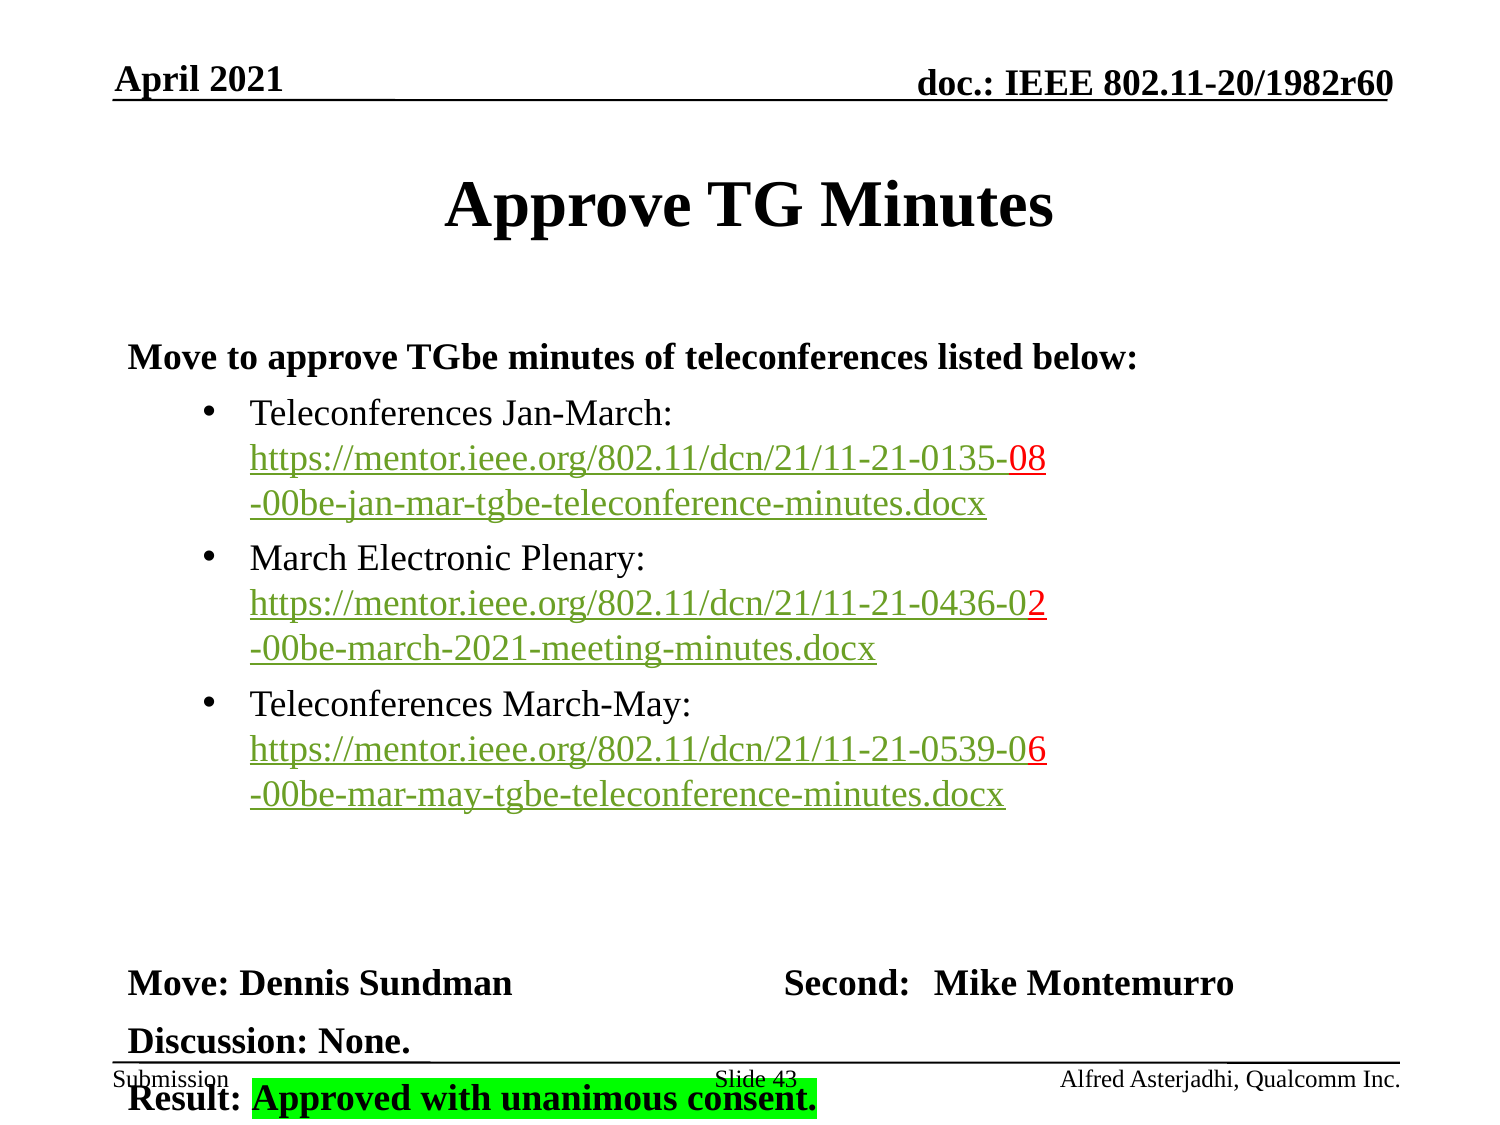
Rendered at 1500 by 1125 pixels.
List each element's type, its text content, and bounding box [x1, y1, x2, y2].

list Move to approve TGbe minutes of teleconferences listed below: Teleconferences Jan-March: https://mentor.ieee.org/802.11/dcn/21/11-21-0135-08-00be-jan-mar-tgbe-teleconference-minutes.docx March Electronic Plenary: https://mentor.ieee.org/802.11/dcn/21/11-21-0436-02-00be-march-2021-meeting-minutes.docx Teleconferences March-May: https://mentor.ieee.org/802.11/dcn/21/11-21-0539-06-00be-mar-may-tgbe-teleconference-minutes.docx Move: Dennis Sundman Second: Mike Montemurro Discussion: None. Result: Approved with unanimous consent. [112, 324, 1388, 1000]
footer Alfred Asterjadhi, Qualcomm Inc. [878, 1061, 1402, 1093]
slide_number Slide 43 [712, 1061, 800, 1123]
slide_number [114, 54, 423, 100]
title Approve TG Minutes [112, 112, 1388, 288]
